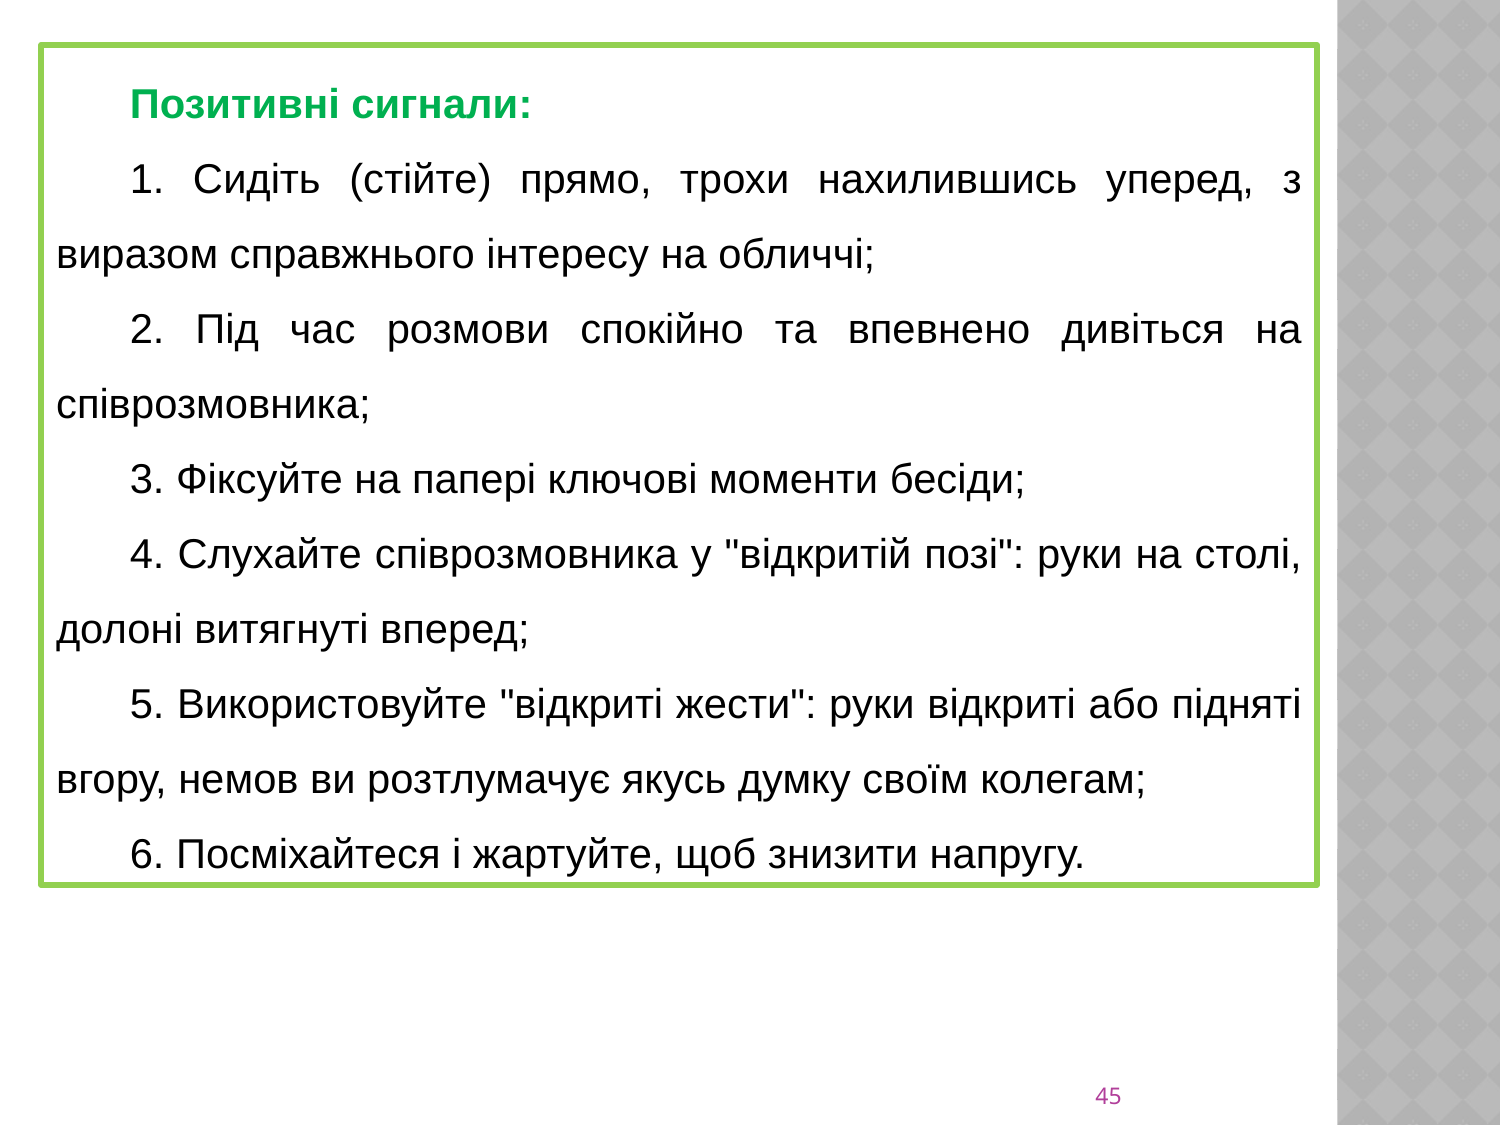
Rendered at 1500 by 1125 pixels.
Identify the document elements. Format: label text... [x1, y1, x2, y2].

text_box Позитивні сигнали: 1. Сидіть (стійте) прямо, трохи нахилившись уперед, з виразом справжнього інтересу на обличчі; 2. Під час розмови спокійно та впевнено дивіться на співрозмовника; 3. Фіксуйте на папері ключові моменти бесіди; 4. Слухайте співрозмовника у "відкритій позі": руки на столі, долоні витягнуті вперед; 5. Використовуйте "відкриті жести": руки відкриті або підняті вгору, немов ви розтлумачує якусь думку своїм колегам; 6. Посміхайтеся і жартуйте, щоб знизити напругу. [41, 45, 1317, 885]
slide_number 45 [1025, 1075, 1122, 1113]
